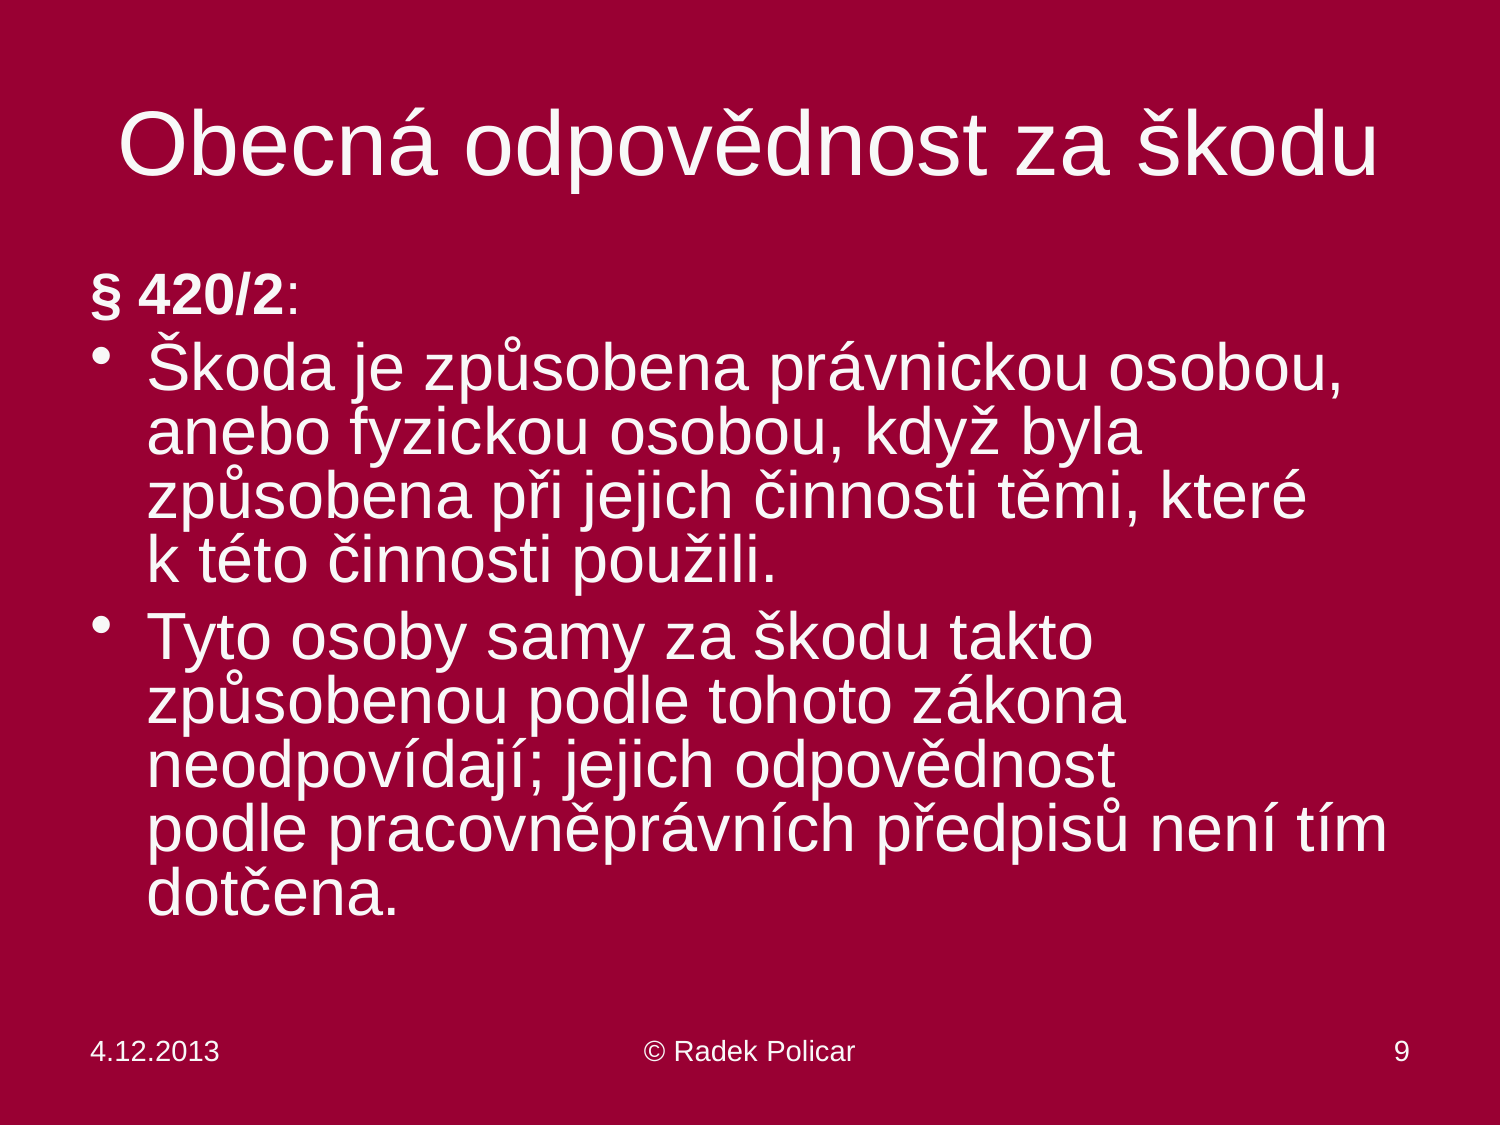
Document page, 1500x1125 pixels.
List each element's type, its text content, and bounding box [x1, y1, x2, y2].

footer © Radek Policar [512, 1024, 988, 1103]
slide_number 9 [1074, 1024, 1426, 1103]
title Obecná odpovědnost za škodu [74, 44, 1426, 233]
list § 420/2: Škoda je způsobena právnickou osobou, anebo fyzickou osobou, když byla způsobena při jejich činnosti těmi, které k této činnosti použili. Tyto osoby samy za škodu takto způsobenou podle tohoto zákona neodpovídají; jejich odpovědnost podle pracovněprávních předpisů není tím dotčena. [74, 262, 1426, 1006]
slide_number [74, 1024, 426, 1103]
